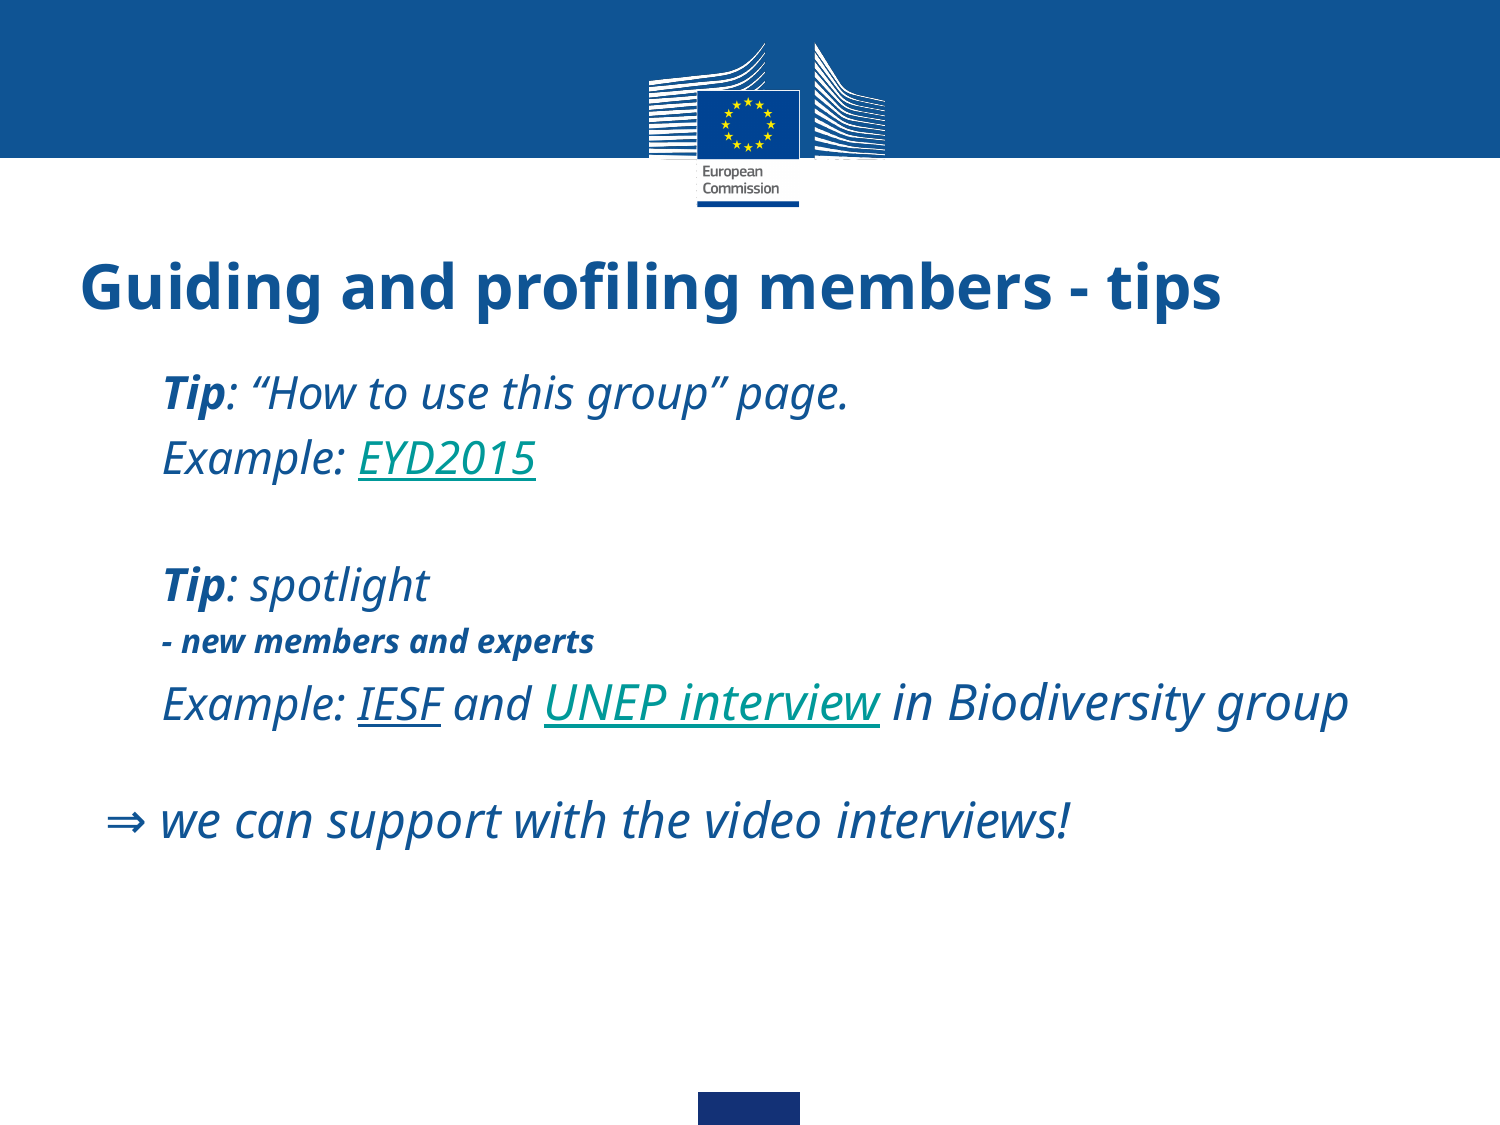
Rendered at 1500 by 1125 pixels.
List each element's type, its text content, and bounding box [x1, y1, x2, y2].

title Guiding and profiling members - tips [64, 207, 1415, 361]
list Tip: “How to use this group” page. Example: EYD2015 Tip: spotlight - new members and experts Example: IESF and UNEP interview in Biodiversity group ⇒ we can support with the video interviews! [90, 330, 1390, 871]
picture [649, 42, 885, 207]
